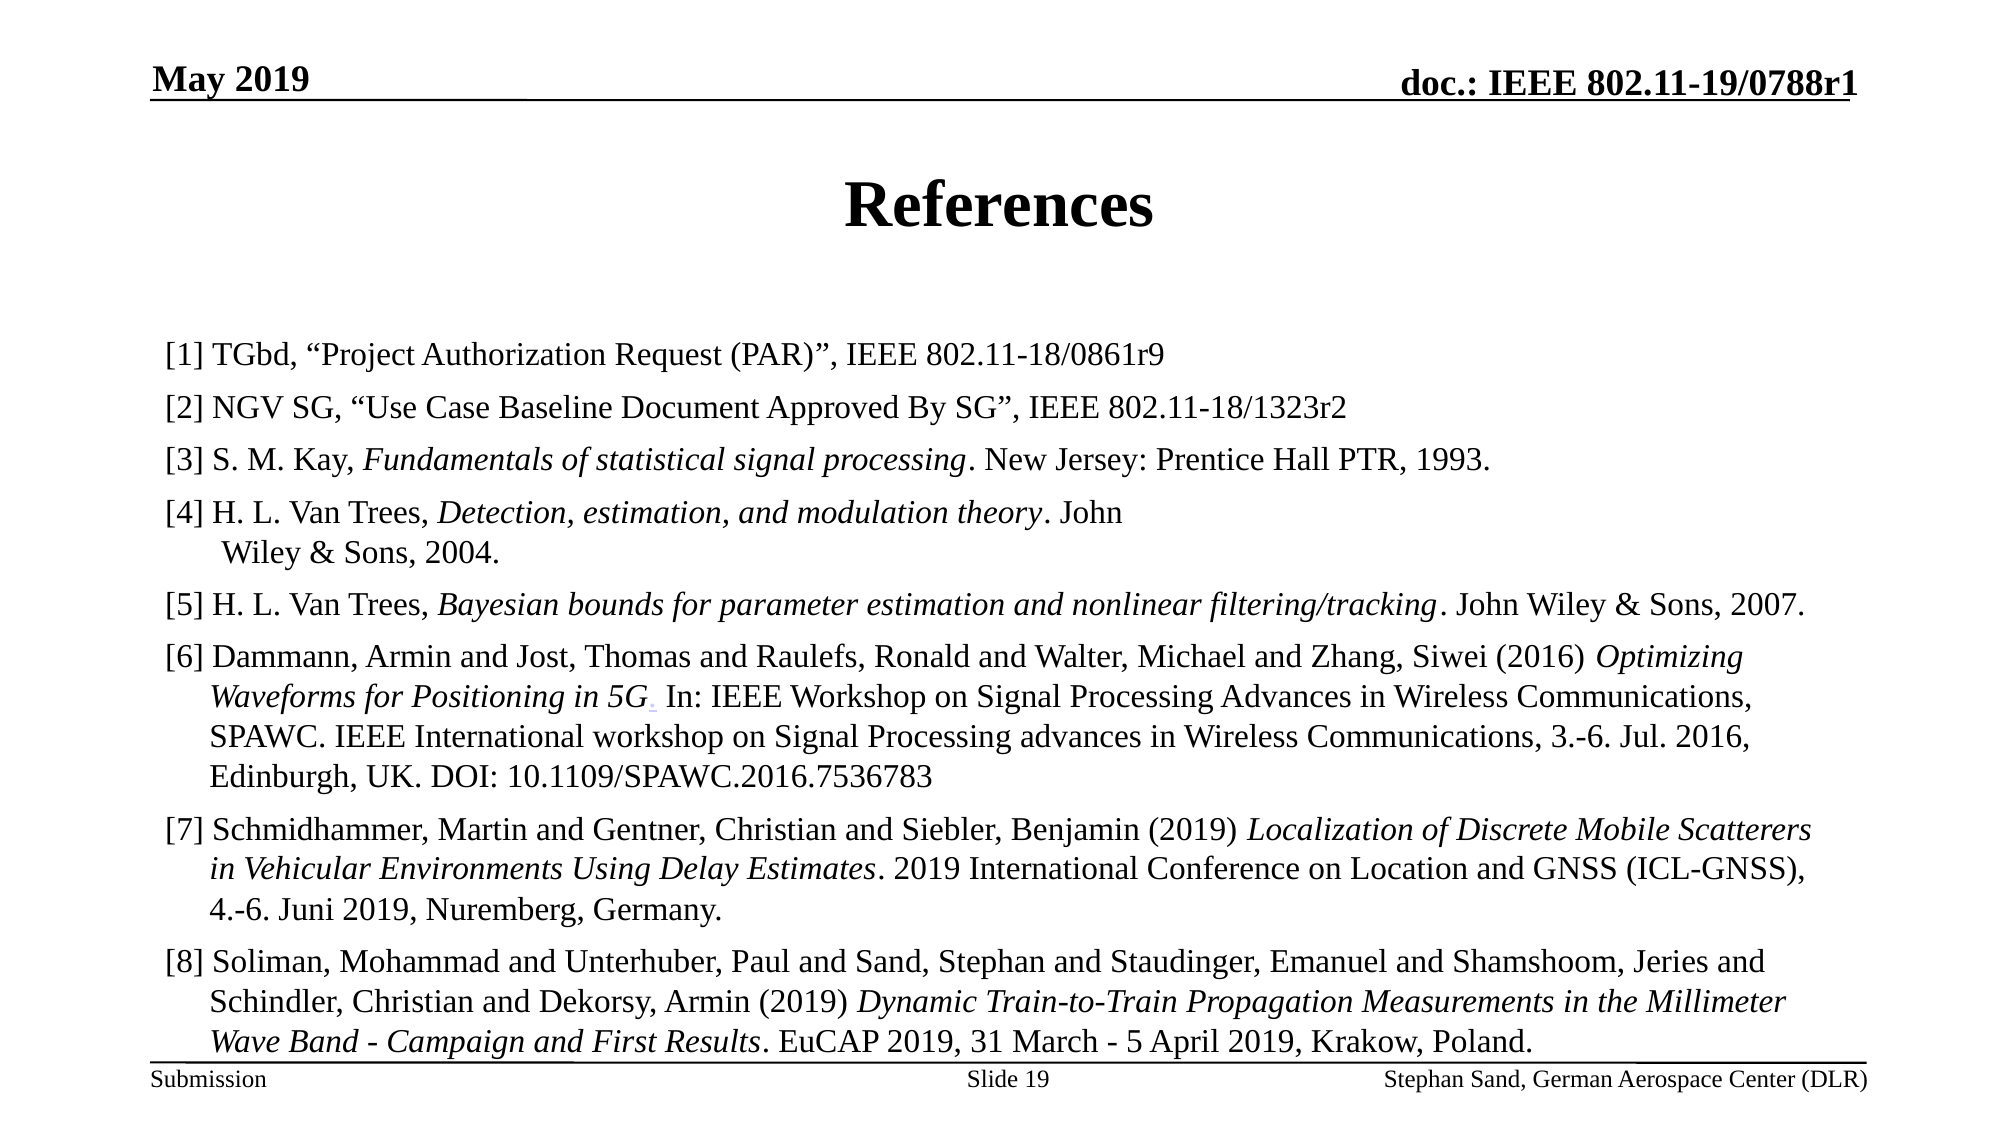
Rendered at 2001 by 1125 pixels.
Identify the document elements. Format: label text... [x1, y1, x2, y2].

footer Stephan Sand, German Aerospace Center (DLR) [1171, 1061, 1869, 1093]
slide_number Slide 19 [950, 1061, 1067, 1123]
title References [149, 112, 1850, 288]
list [1] TGbd, “Project Authorization Request (PAR)”, IEEE 802.11-18/0861r9 [2] NGV SG, “Use Case Baseline Document Approved By SG”, IEEE 802.11-18/1323r2 [3] S. M. Kay, Fundamentals of statistical signal processing. New Jersey: Prentice Hall PTR, 1993. [4] H. L. Van Trees, Detection, estimation, and modulation theory. John Wiley & Sons, 2004. [5] H. L. Van Trees, Bayesian bounds for parameter estimation and nonlinear filtering/tracking. John Wiley & Sons, 2007. [6] Dammann, Armin and Jost, Thomas and Raulefs, Ronald and Walter, Michael and Zhang, Siwei (2016) Optimizing Waveforms for Positioning in 5G. In: IEEE Workshop on Signal Processing Advances in Wireless Communications, SPAWC. IEEE International workshop on Signal Processing advances in Wireless Communications, 3.-6. Jul. 2016, Edinburgh, UK. DOI: 10.1109/SPAWC.2016.7536783 [7] Schmidhammer, Martin and Gentner, Christian and Siebler, Benjamin (2019) Localization of Discrete Mobile Scatterers in Vehicular Environments Using Delay Estimates. 2019 International Conference on Location and GNSS (ICL-GNSS), 4.-6. Juni 2019, Nuremberg, Germany. [8] Soliman, Mohammad and Unterhuber, Paul and Sand, Stephan and Staudinger, Emanuel and Shamshoom, Jeries and Schindler, Christian and Dekorsy, Armin (2019) Dynamic Train-to-Train Propagation Measurements in the Millimeter Wave Band - Campaign and First Results. EuCAP 2019, 31 March - 5 April 2019, Krakow, Poland. [149, 324, 1850, 1000]
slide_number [152, 54, 563, 100]
